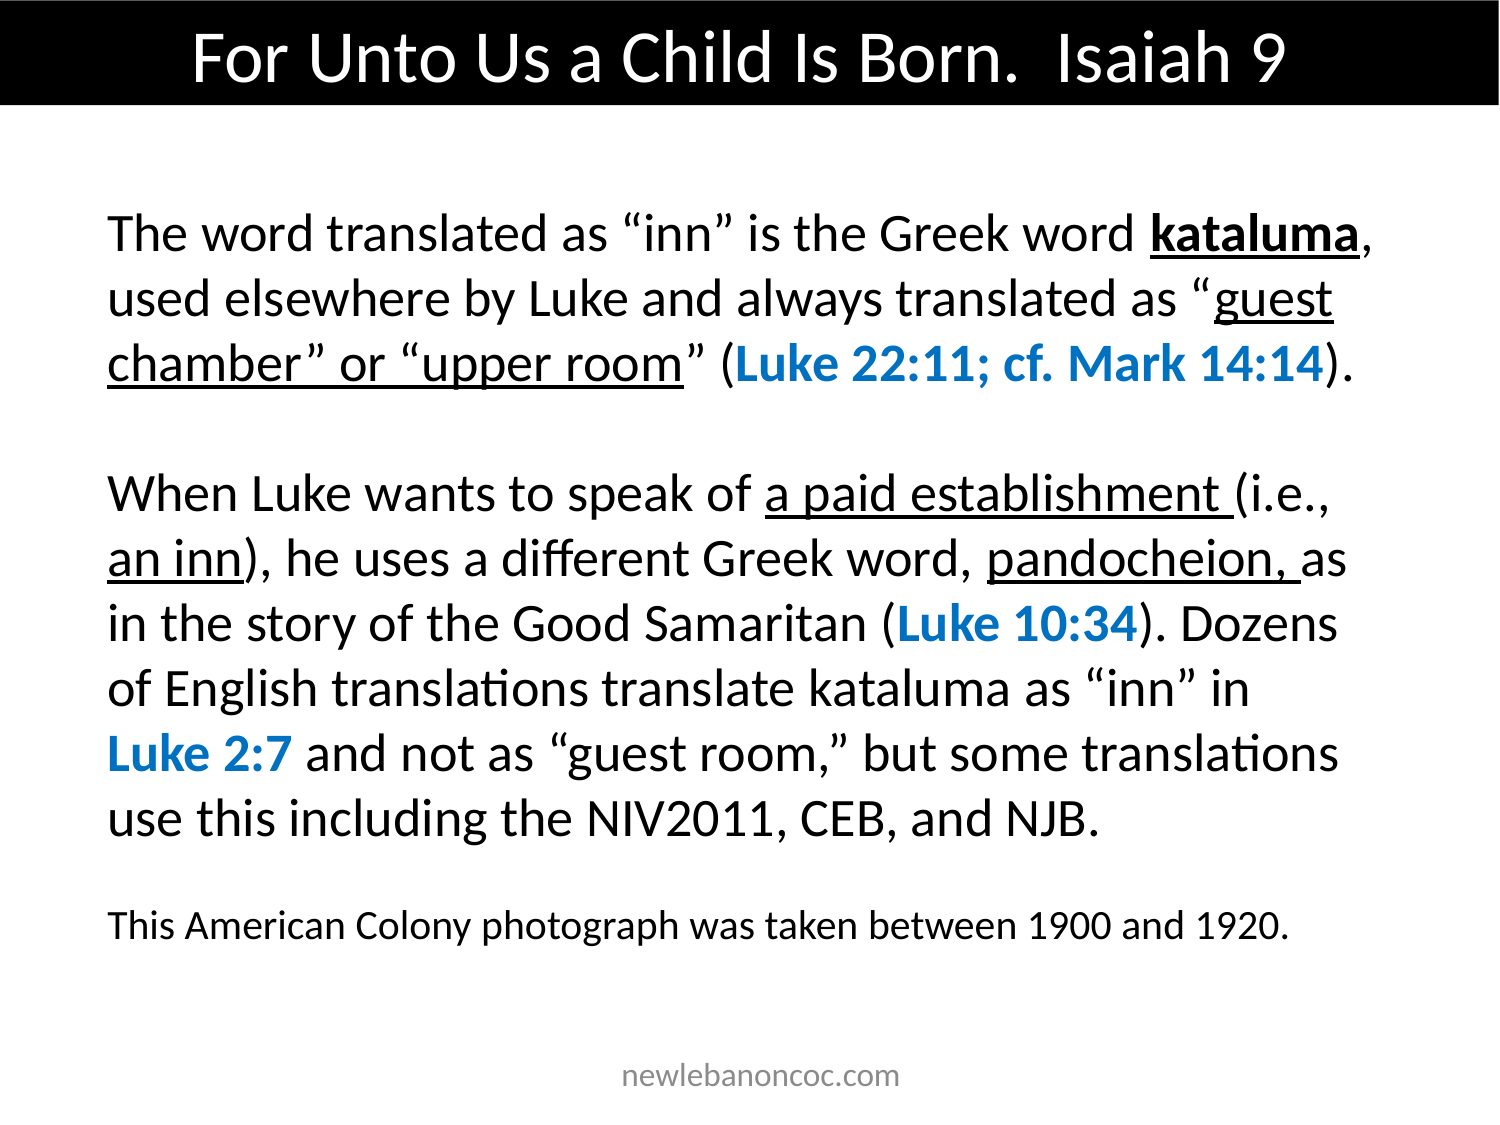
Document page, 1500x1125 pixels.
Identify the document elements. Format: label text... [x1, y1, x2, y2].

footer newlebanoncoc.com [0, 1042, 1500, 1103]
text_box The word translated as “inn” is the Greek word kataluma, used elsewhere by Luke and always translated as “guest chamber” or “upper room” (Luke 22:11; cf. Mark 14:14). When Luke wants to speak of a paid establishment (i.e., an inn), he uses a different Greek word, pandocheion, as in the story of the Good Samaritan (Luke 10:34). Dozens of English translations translate kataluma as “inn” in Luke 2:7 and not as “guest room,” but some translations use this including the NIV2011, CEB, and NJB. This American Colony photograph was taken between 1900 and 1920. [92, 190, 1393, 955]
text_box For Unto Us a Child Is Born. Isaiah 9 [0, 0, 1499, 106]
